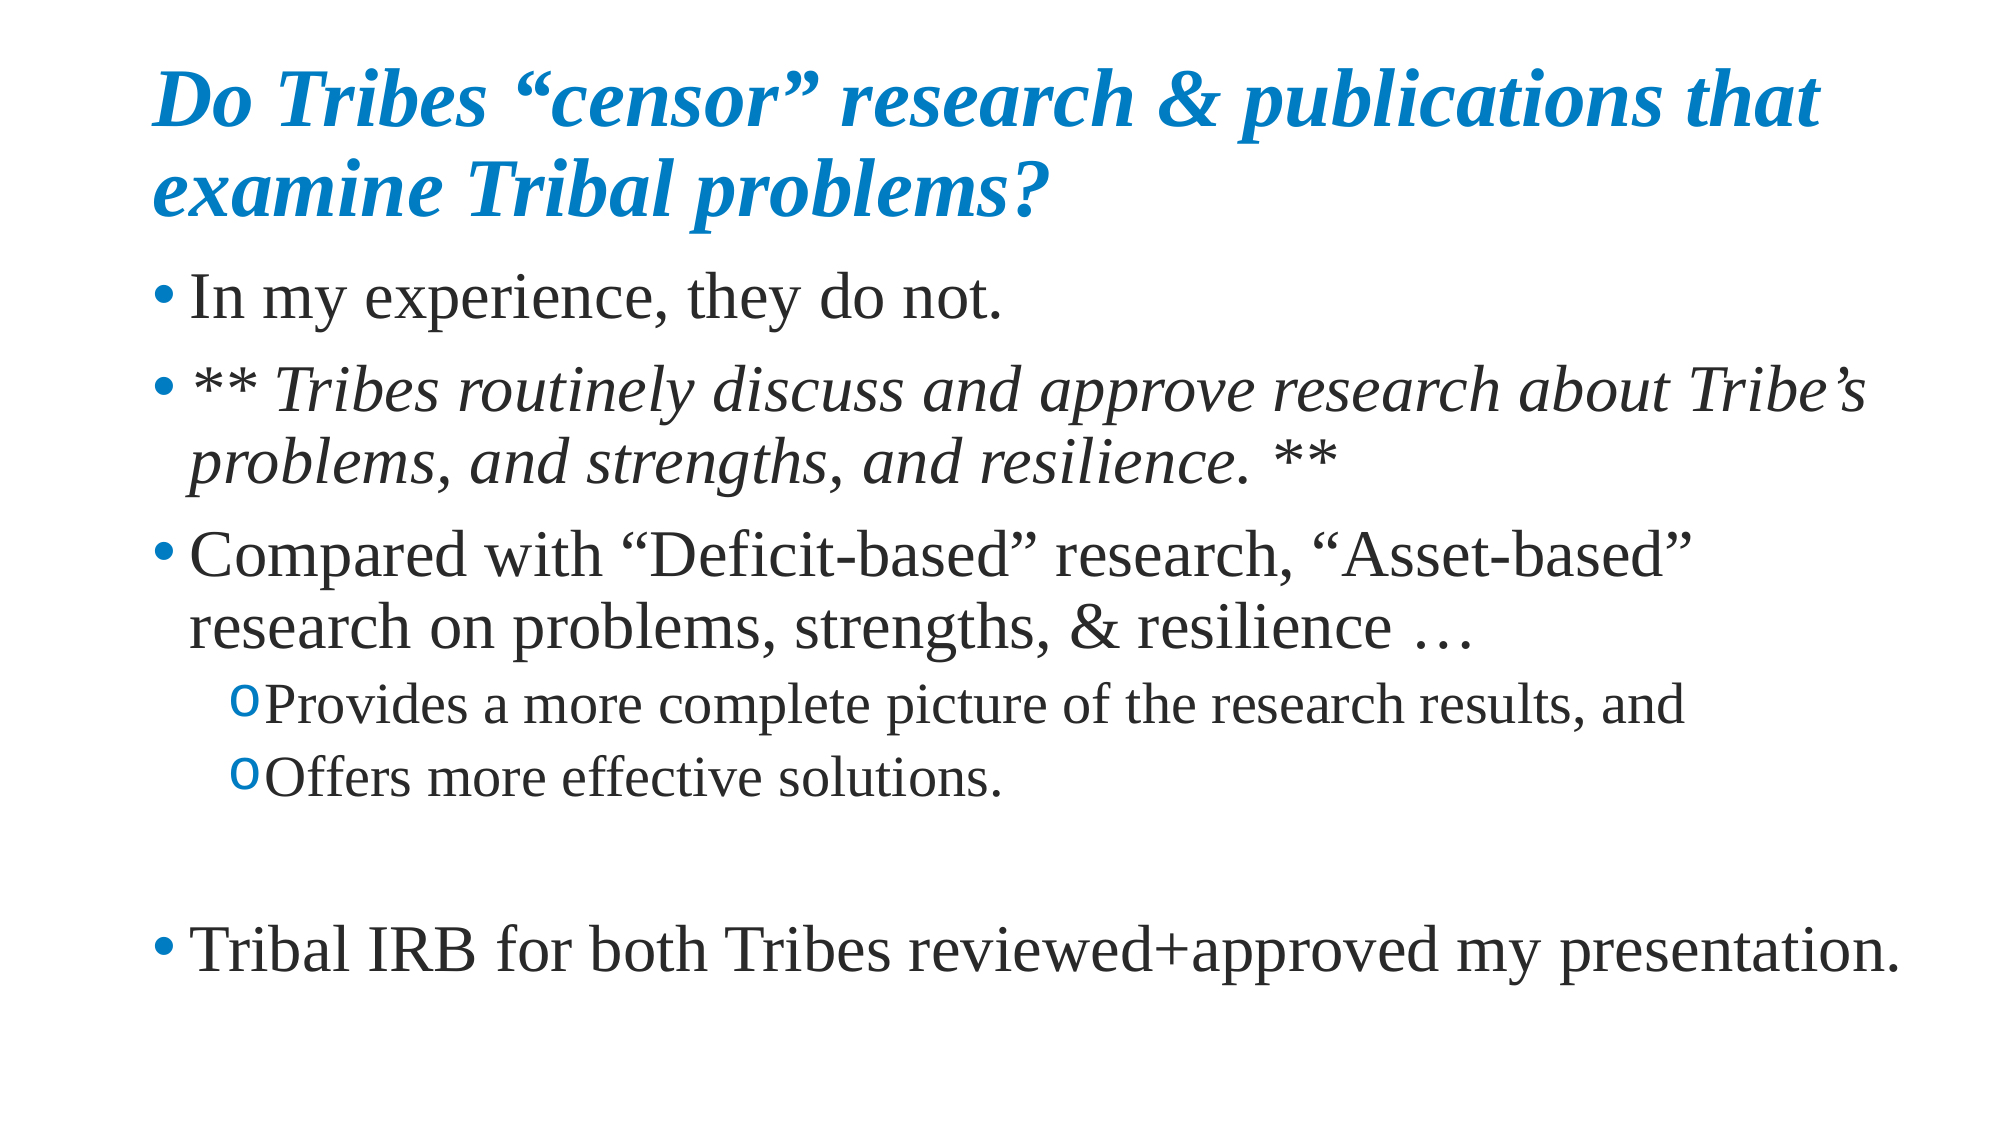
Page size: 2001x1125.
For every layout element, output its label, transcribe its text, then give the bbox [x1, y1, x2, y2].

list In my experience, they do not. ** Tribes routinely discuss and approve research about Tribe’s problems, and strengths, and resilience. ** Compared with “Deficit-based” research, “Asset-based” research on problems, strengths, & resilience … Provides a more complete picture of the research results, and Offers more effective solutions. Tribal IRB for both Tribes reviewed+approved my presentation. [137, 253, 1924, 1092]
title Do Tribes “censor” research & publications that examine Tribal problems? [137, 35, 1863, 253]
